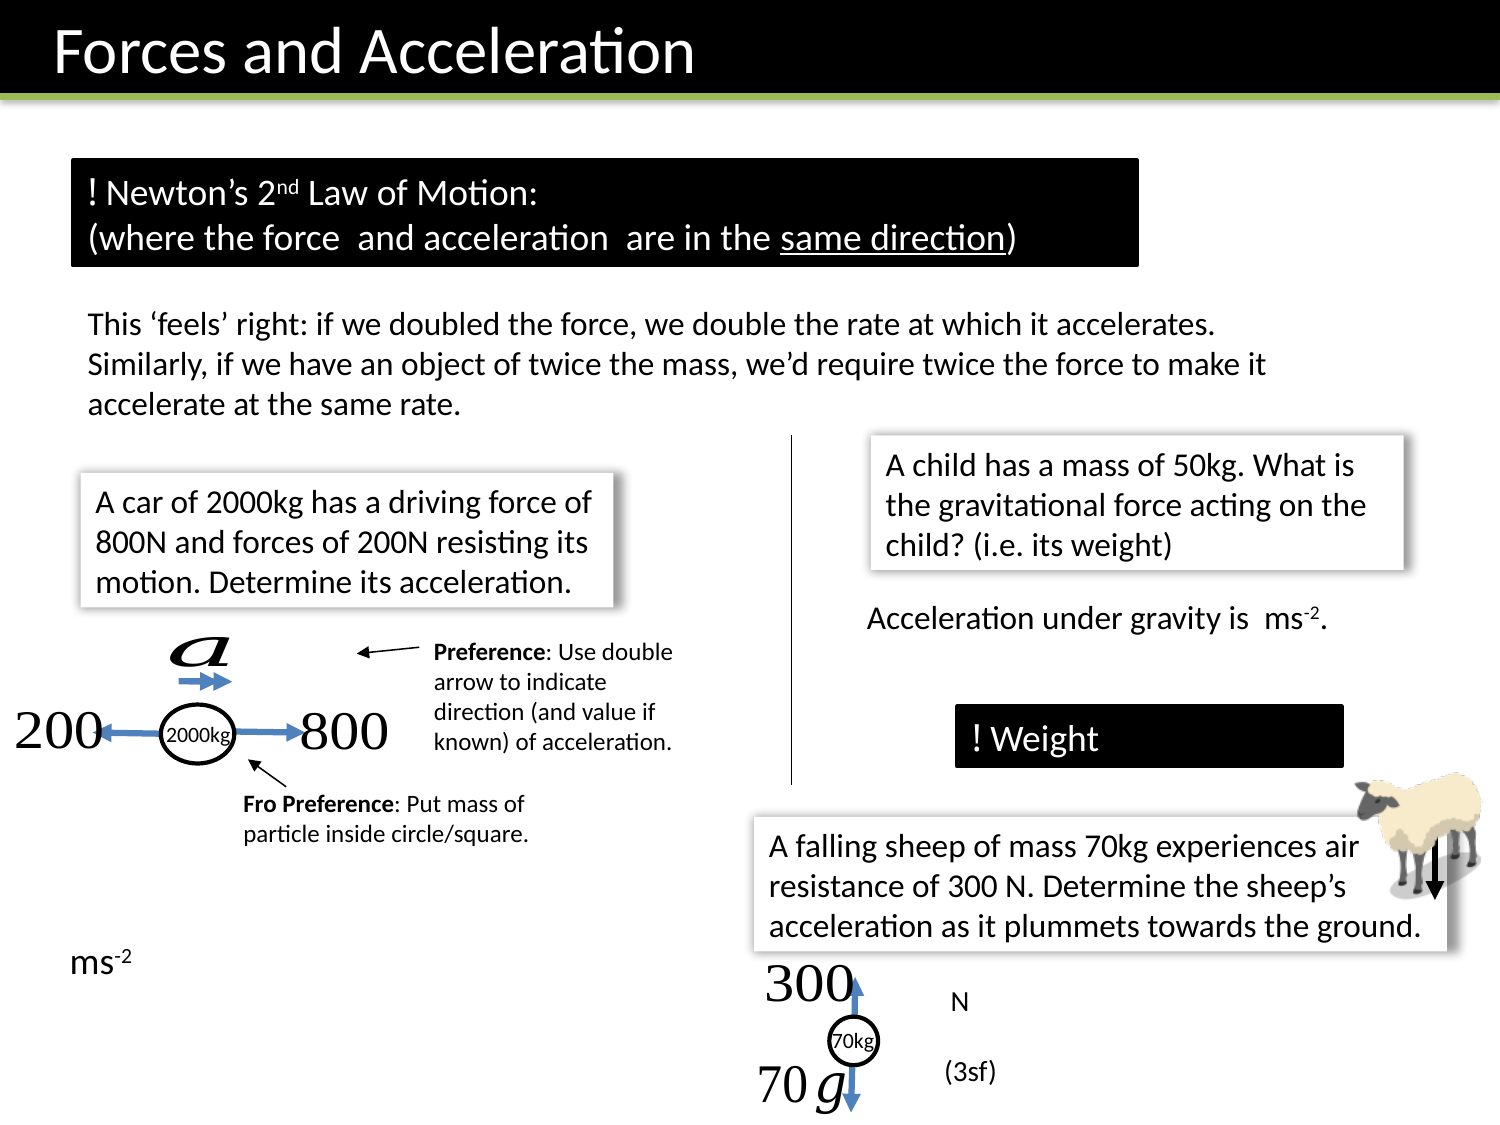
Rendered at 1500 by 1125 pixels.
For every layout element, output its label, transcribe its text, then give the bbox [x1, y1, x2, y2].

text_box Preference: Use double arrow to indicate direction (and value if known) of acceleration. [419, 628, 707, 763]
text_box This ‘feels’ right: if we doubled the force, we double the rate at which it accelerates. Similarly, if we have an object of twice the mass, we’d require twice the force to make it accelerate at the same rate. [72, 294, 1317, 430]
text_box A car of 2000kg has a driving force of 800N and forces of 200N resisting its motion. Determine its acceleration. [80, 472, 614, 608]
text_box [167, 754, 228, 766]
text_box Fro Preference: Put mass of particle inside circle/square. [228, 780, 550, 855]
text_box 2000kg [151, 712, 250, 754]
text_box 70kg [817, 1018, 953, 1060]
text_box A child has a mass of 50kg. What is the gravitational force acting on the child? (i.e. its weight) [870, 435, 1404, 570]
text_box A falling sheep of mass 70kg experiences air resistance of 300 N. Determine the sheep’s acceleration as it plummets towards the ground. [754, 816, 1447, 952]
picture [1343, 741, 1500, 911]
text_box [356, 646, 420, 654]
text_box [247, 759, 287, 787]
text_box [0, 0, 1500, 99]
text_box [169, 702, 226, 712]
text_box [835, 1060, 872, 1068]
